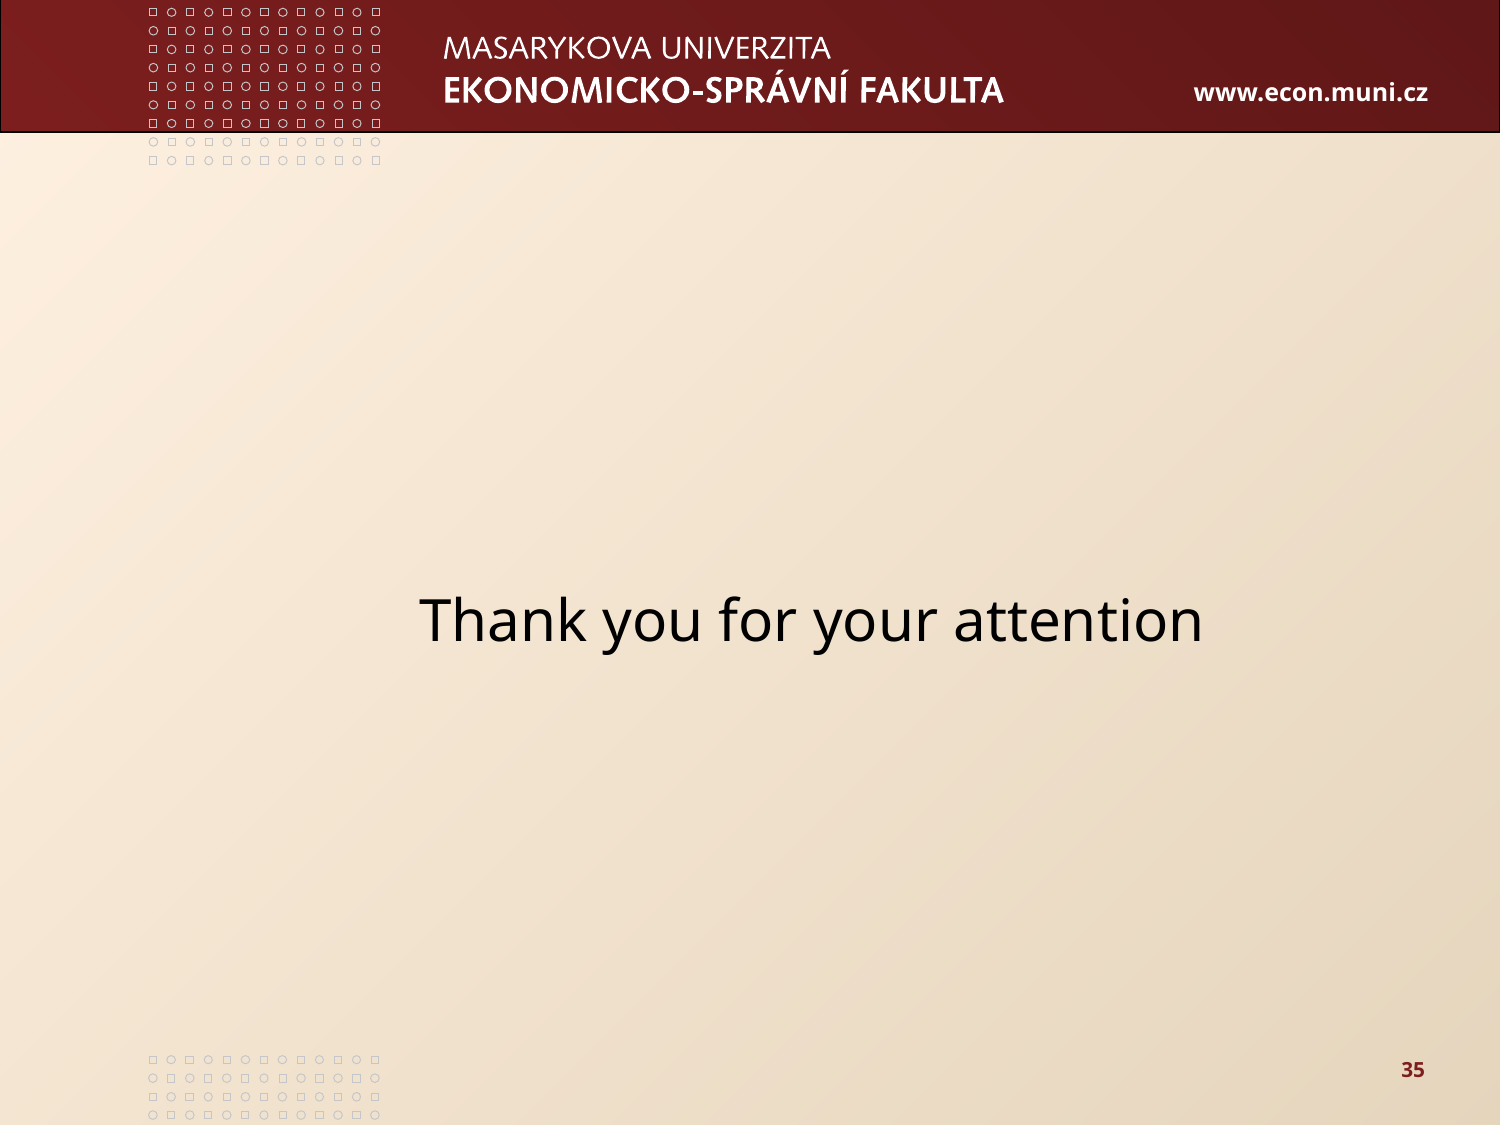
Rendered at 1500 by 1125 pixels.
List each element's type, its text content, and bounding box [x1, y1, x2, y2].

list Thank you for your attention [419, 338, 1423, 1006]
slide_number 35 [1316, 1056, 1425, 1100]
